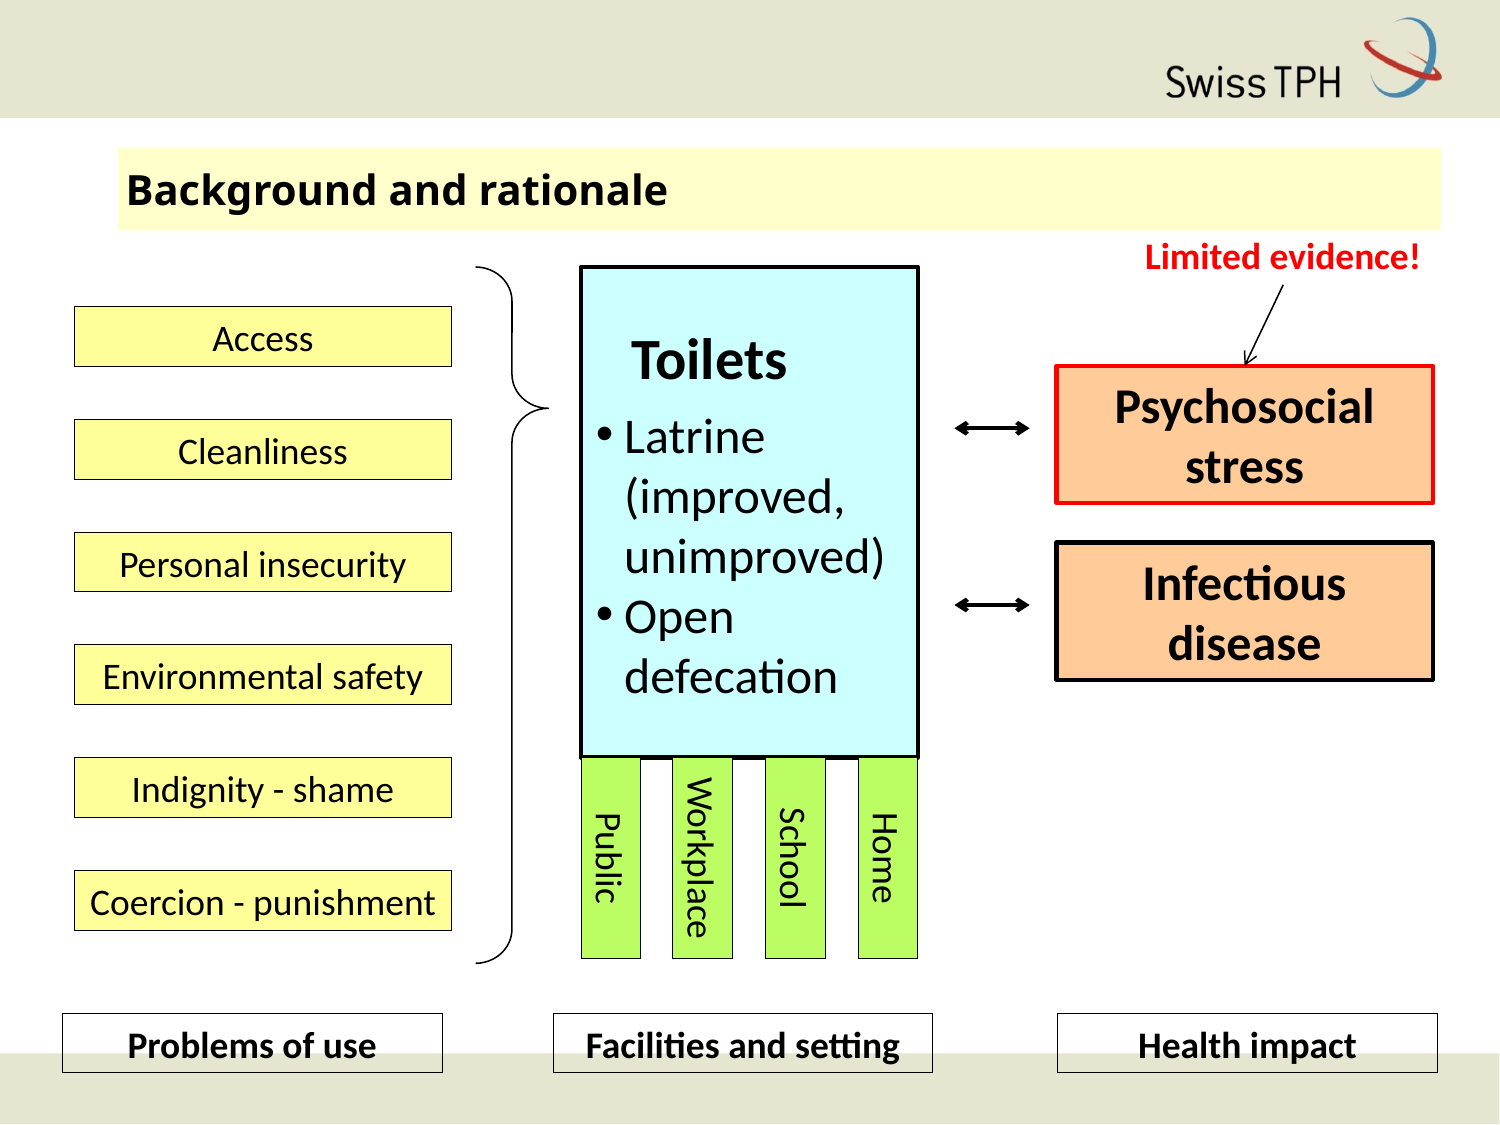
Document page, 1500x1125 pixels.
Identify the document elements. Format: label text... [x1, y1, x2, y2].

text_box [74, 266, 1434, 964]
text_box Limited evidence! [1130, 224, 1437, 272]
picture [1166, 17, 1442, 98]
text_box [1244, 285, 1284, 367]
text_box Problems of use [62, 1013, 443, 1073]
text_box Health impact [1057, 1013, 1438, 1073]
text_box Facilities and setting [553, 1013, 933, 1073]
title Background and rationale [118, 147, 1442, 231]
